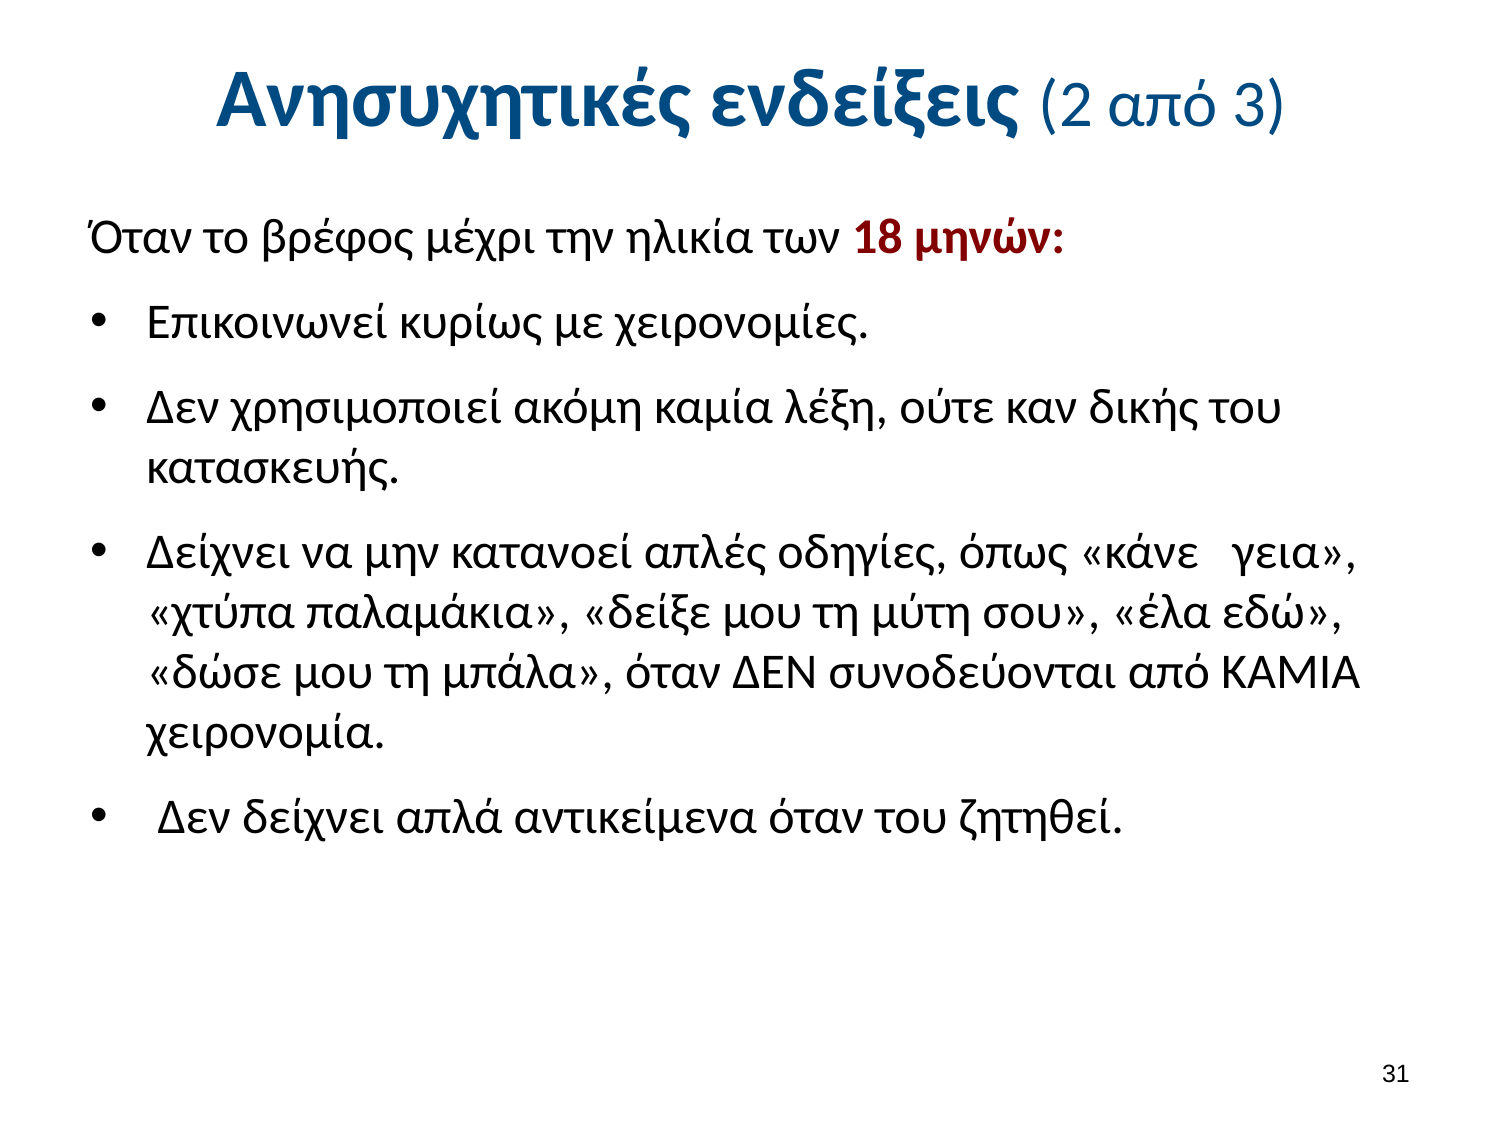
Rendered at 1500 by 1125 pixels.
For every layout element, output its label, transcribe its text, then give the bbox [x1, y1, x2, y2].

title Ανησυχητικές ενδείξεις (2 από 3) [76, 19, 1427, 169]
list Όταν το βρέφος μέχρι την ηλικία των 18 μηνών: Επικοινωνεί κυρίως με χειρονομίες. Δεν χρησιμοποιεί ακόμη καμία λέξη, ούτε καν δικής του κατασκευής. Δείχνει να μην κατανοεί απλές οδηγίες, όπως «κάνε γεια», «χτύπα παλαμάκια», «δείξε μου τη μύτη σου», «έλα εδώ», «δώσε μου τη μπάλα», όταν ΔΕΝ συνοδεύονται από ΚΑΜΙΑ χειρονομία. Δεν δείχνει απλά αντικείμενα όταν του ζητηθεί. [75, 196, 1425, 1024]
slide_number 30 [1074, 1042, 1425, 1103]
